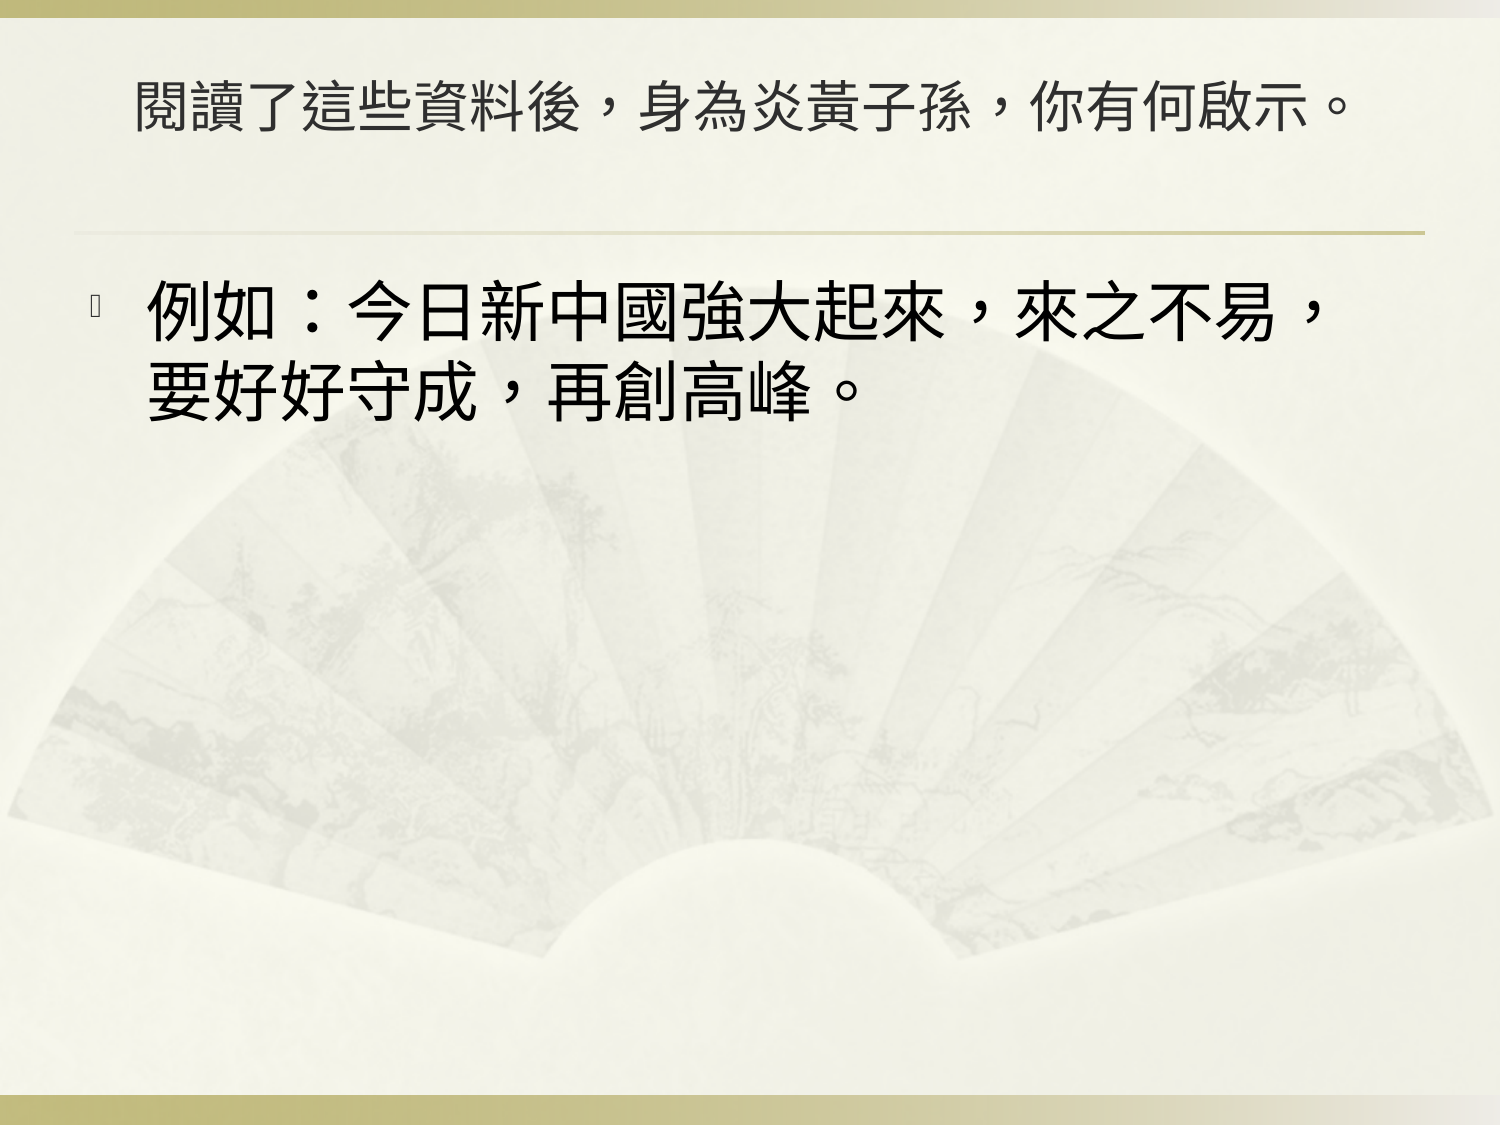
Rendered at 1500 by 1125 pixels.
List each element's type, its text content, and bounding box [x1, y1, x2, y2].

list 例如：今日新中國強大起來，來之不易，要好好守成，再創高峰。 [75, 262, 1425, 1032]
title 閱讀了這些資料後，身為炎黃子孫，你有何啟示。 [75, 45, 1425, 233]
